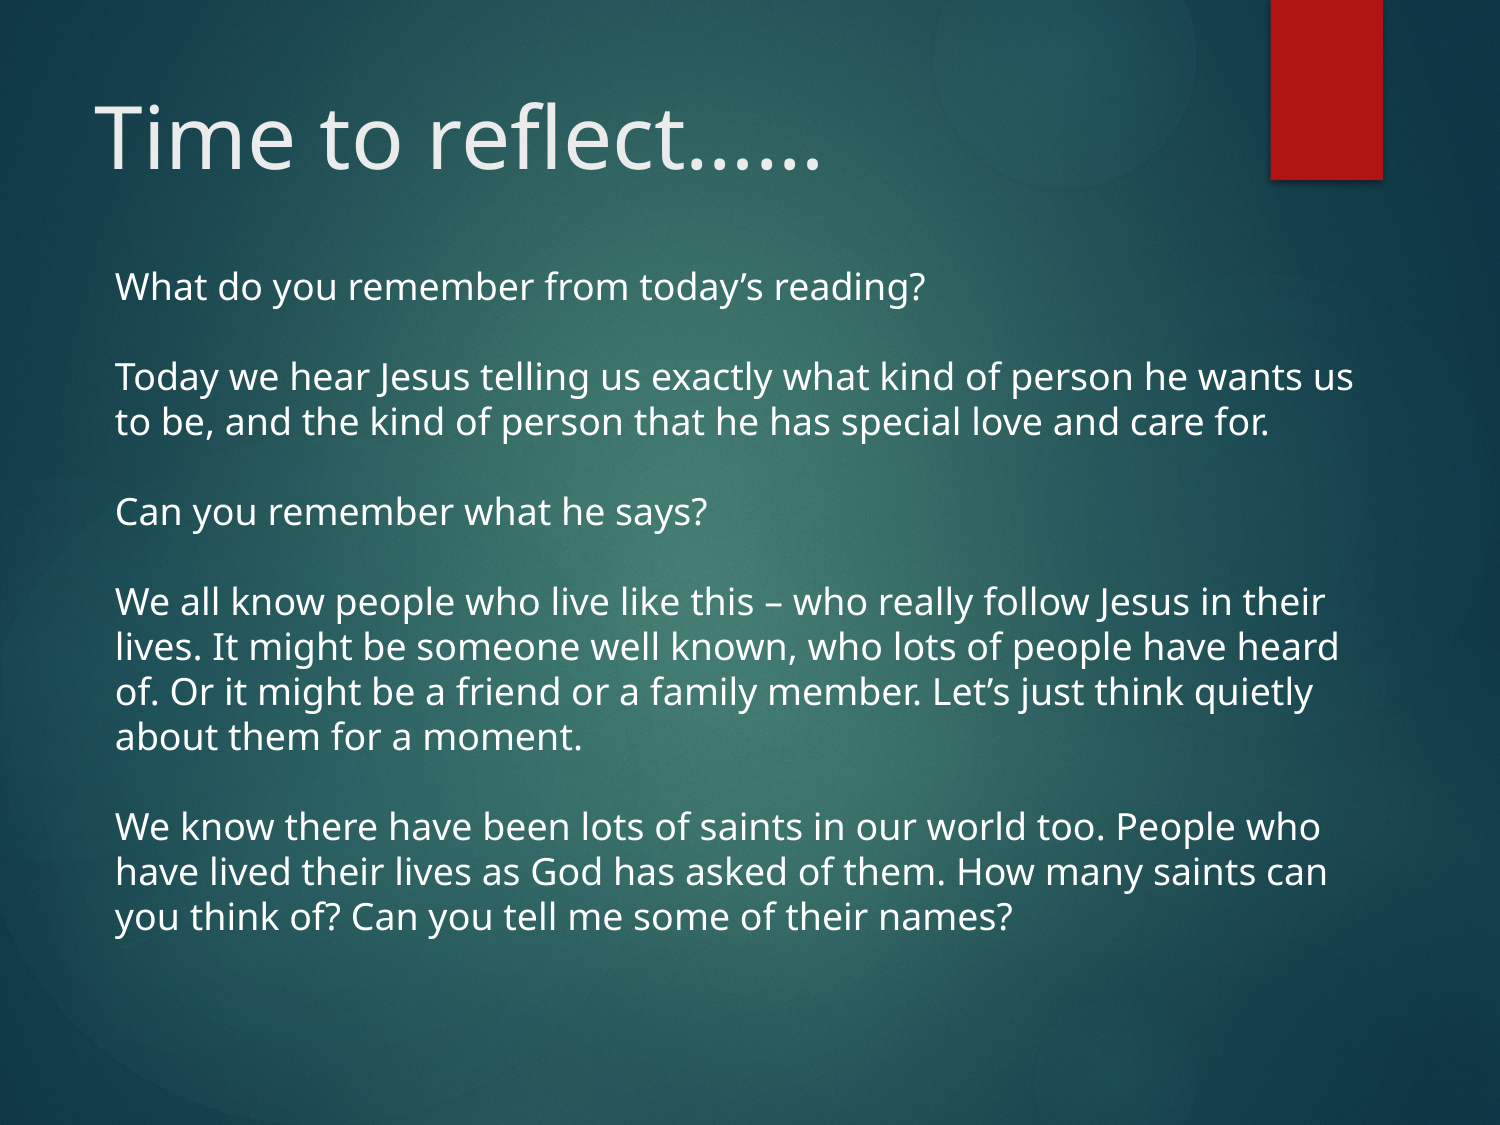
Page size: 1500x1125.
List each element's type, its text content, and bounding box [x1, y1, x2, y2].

title Time to reflect…… [79, 74, 1237, 304]
text_box What do you remember from today’s reading? Today we hear Jesus telling us exactly what kind of person he wants us to be, and the kind of person that he has special love and care for. Can you remember what he says? We all know people who live like this – who really follow Jesus in their lives. It might be someone well known, who lots of people have heard of. Or it might be a friend or a family member. Let’s just think quietly about them for a moment. We know there have been lots of saints in our world too. People who have lived their lives as God has asked of them. How many saints can you think of? Can you tell me some of their names? [100, 255, 1400, 991]
